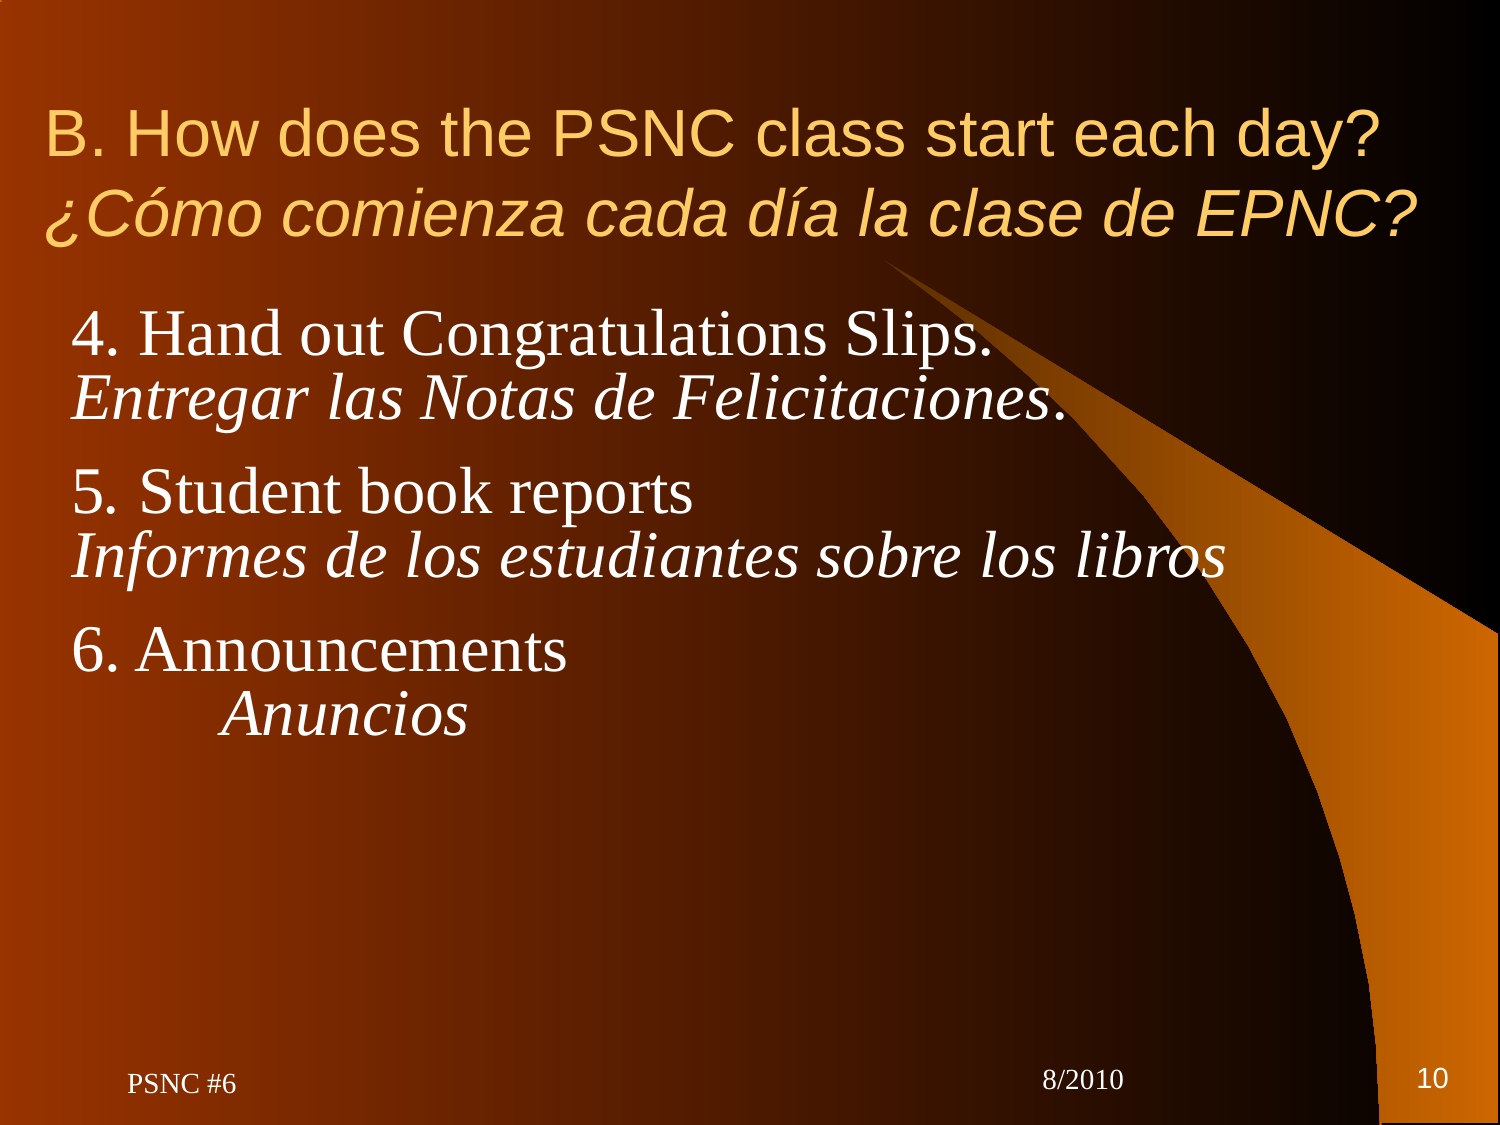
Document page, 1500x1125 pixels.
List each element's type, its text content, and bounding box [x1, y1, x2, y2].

slide_number 10 [1151, 1054, 1465, 1095]
footer PSNC #6 [111, 1044, 813, 1120]
list 4. Hand out Congratulations Slips. Entregar las Notas de Felicitaciones. 5. Student book reports Informes de los estudiantes sobre los libros 6. Announcements Anuncios [41, 296, 1477, 1054]
slide_number 8/2010 [826, 1054, 1140, 1110]
title B. How does the PSNC class start each day? ¿Cómo comienza cada día la clase de EPNC? [29, 36, 1471, 303]
